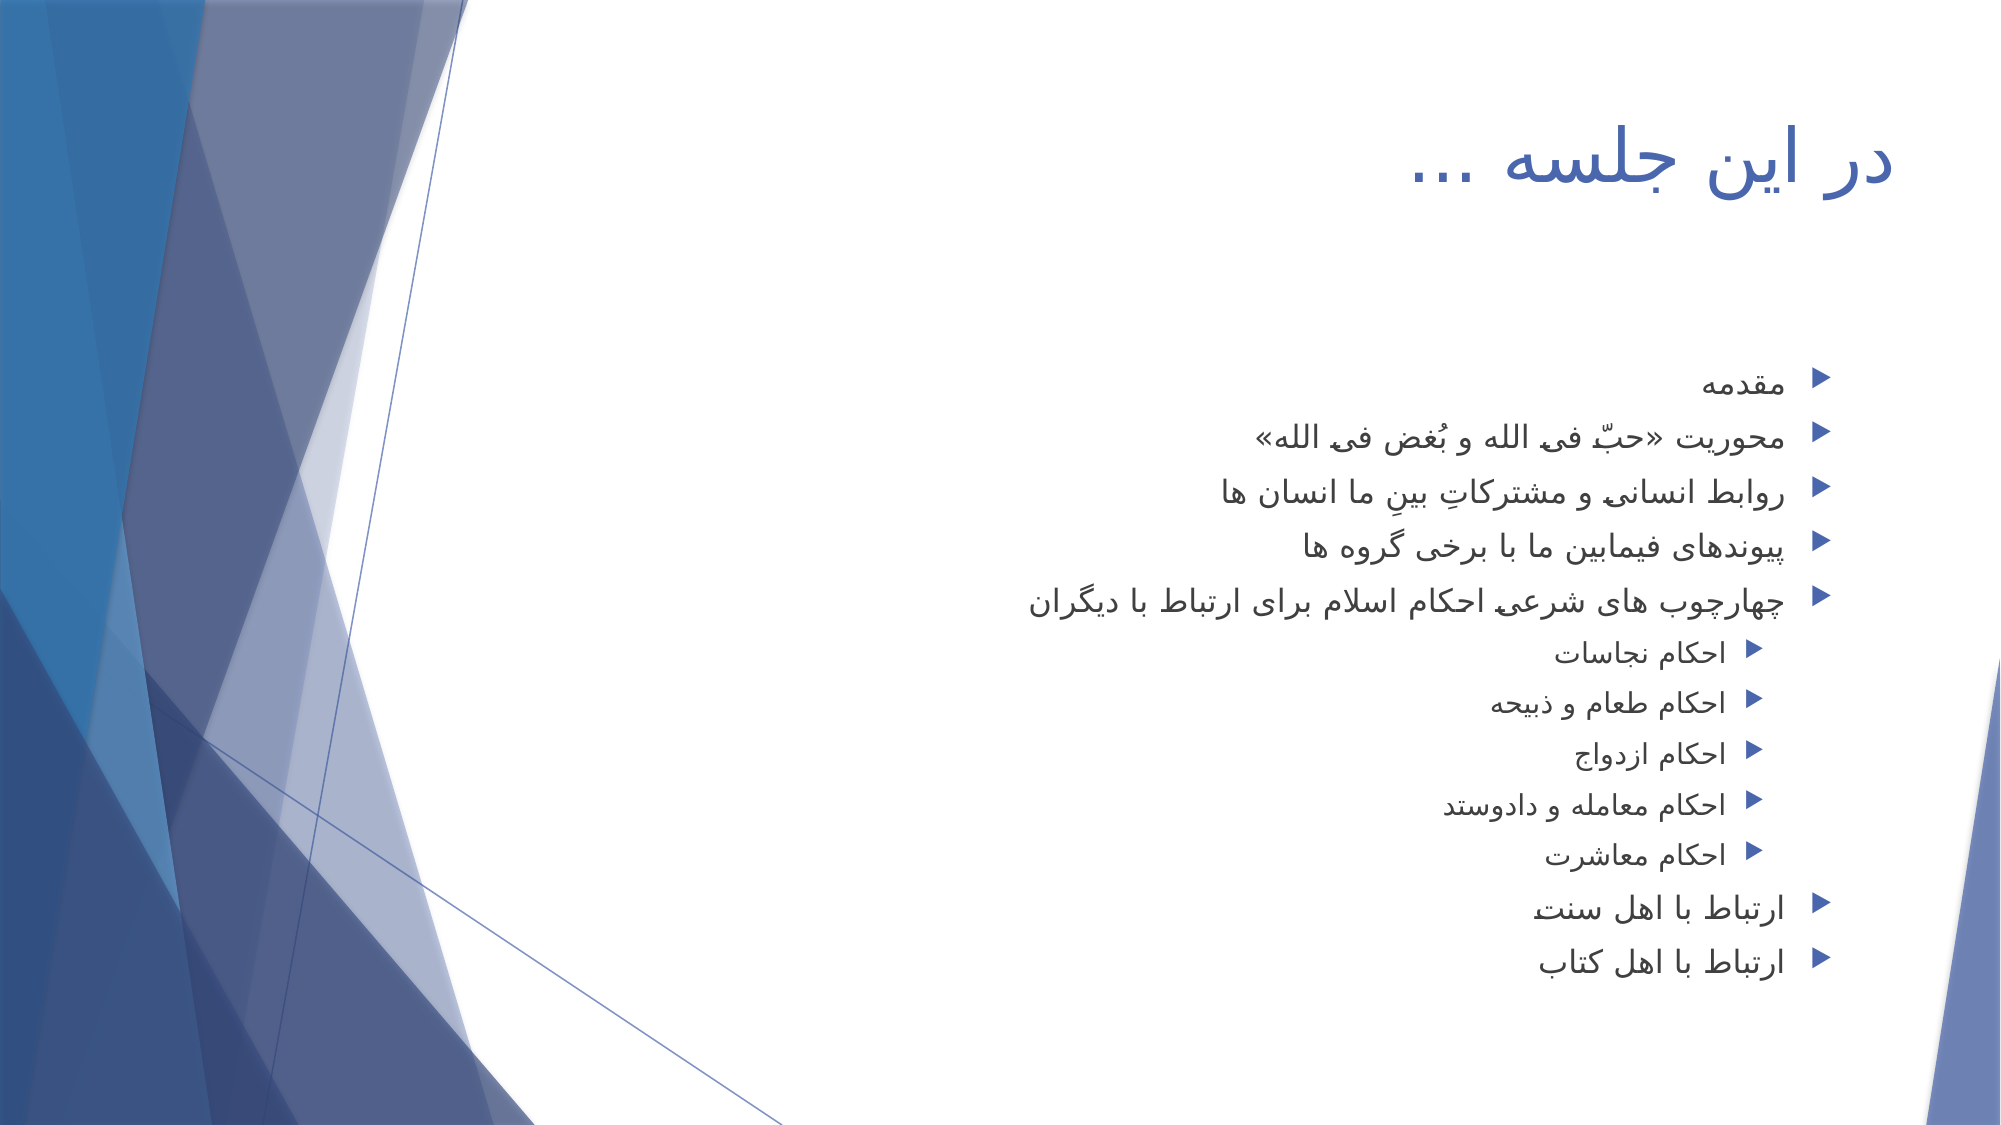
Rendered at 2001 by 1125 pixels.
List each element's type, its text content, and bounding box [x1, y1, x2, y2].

list مقدمه محوریت «حبّ فی الله و بُغض فی الله» روابط انسانی و مشترکاتِ بینِ ما انسان ها پیوندهای فیمابین ما با برخی گروه ها چهارچوب های شرعی احکام اسلام برای ارتباط با دیگران احکام نجاسات احکام طعام و ذبیحه احکام ازدواج احکام معامله و دادوستد احکام معاشرت ارتباط با اهل سنت ارتباط با اهل کتاب [501, 354, 1912, 992]
title در این جلسه ... [501, 99, 1912, 317]
